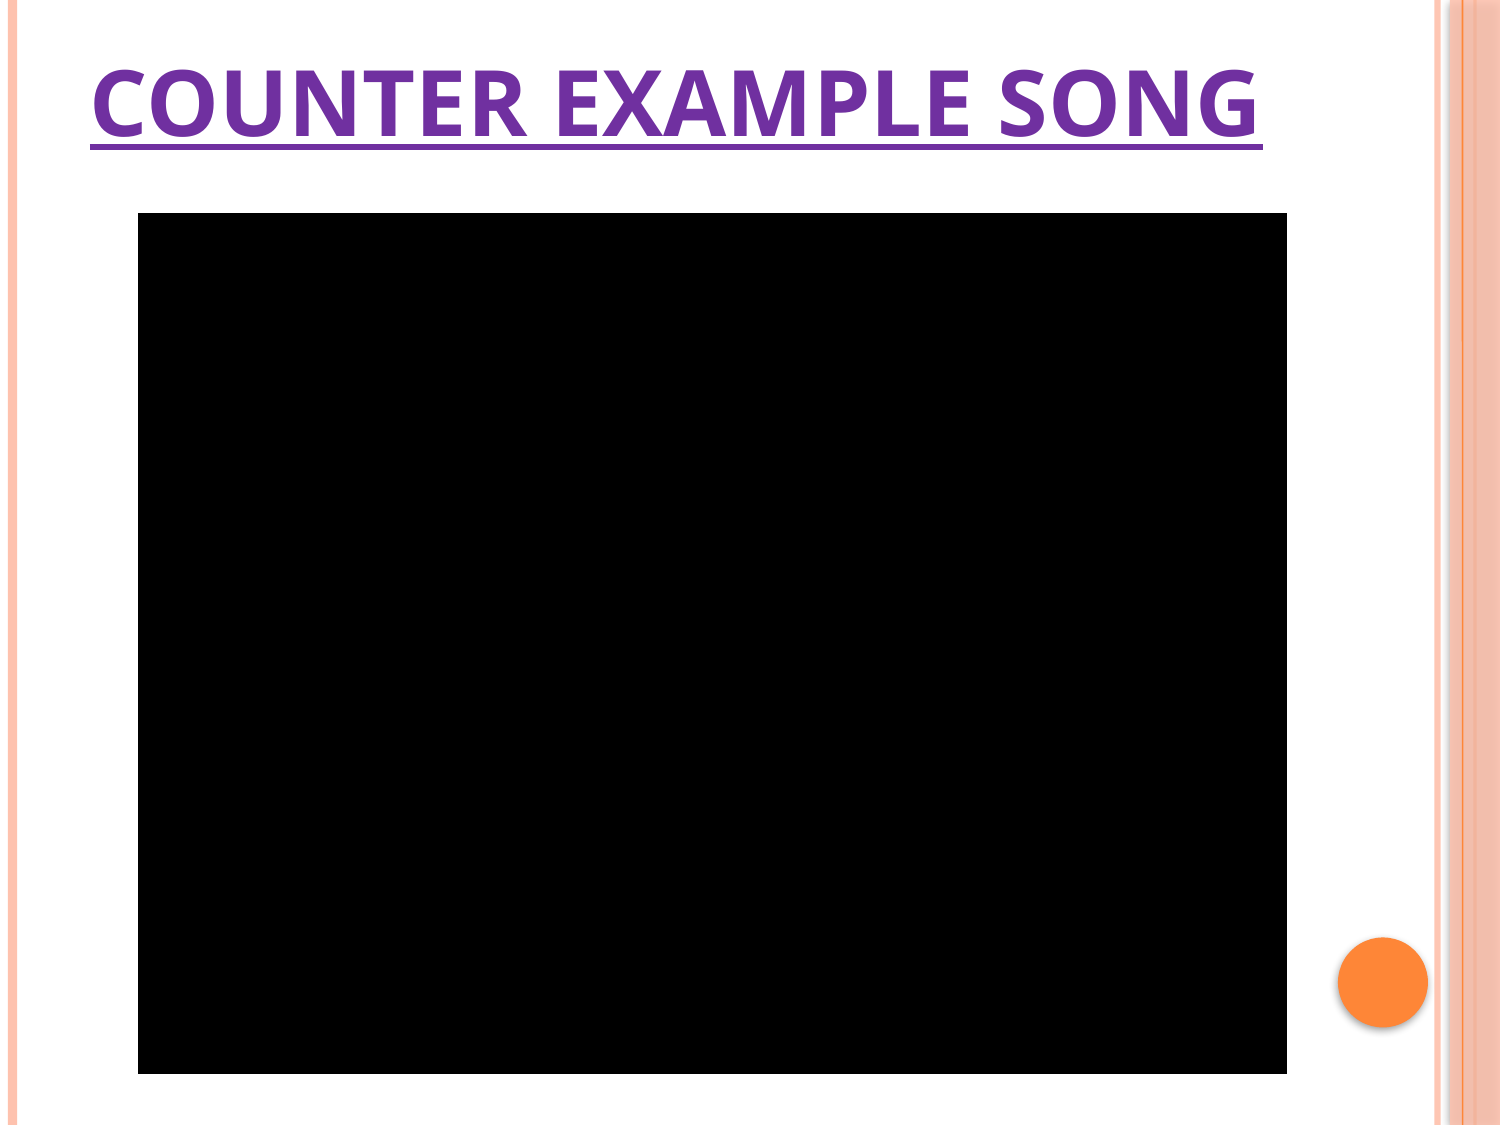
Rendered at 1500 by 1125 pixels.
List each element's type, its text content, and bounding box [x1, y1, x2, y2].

title Counter Example Song [75, 45, 1300, 163]
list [136, 211, 1288, 1076]
